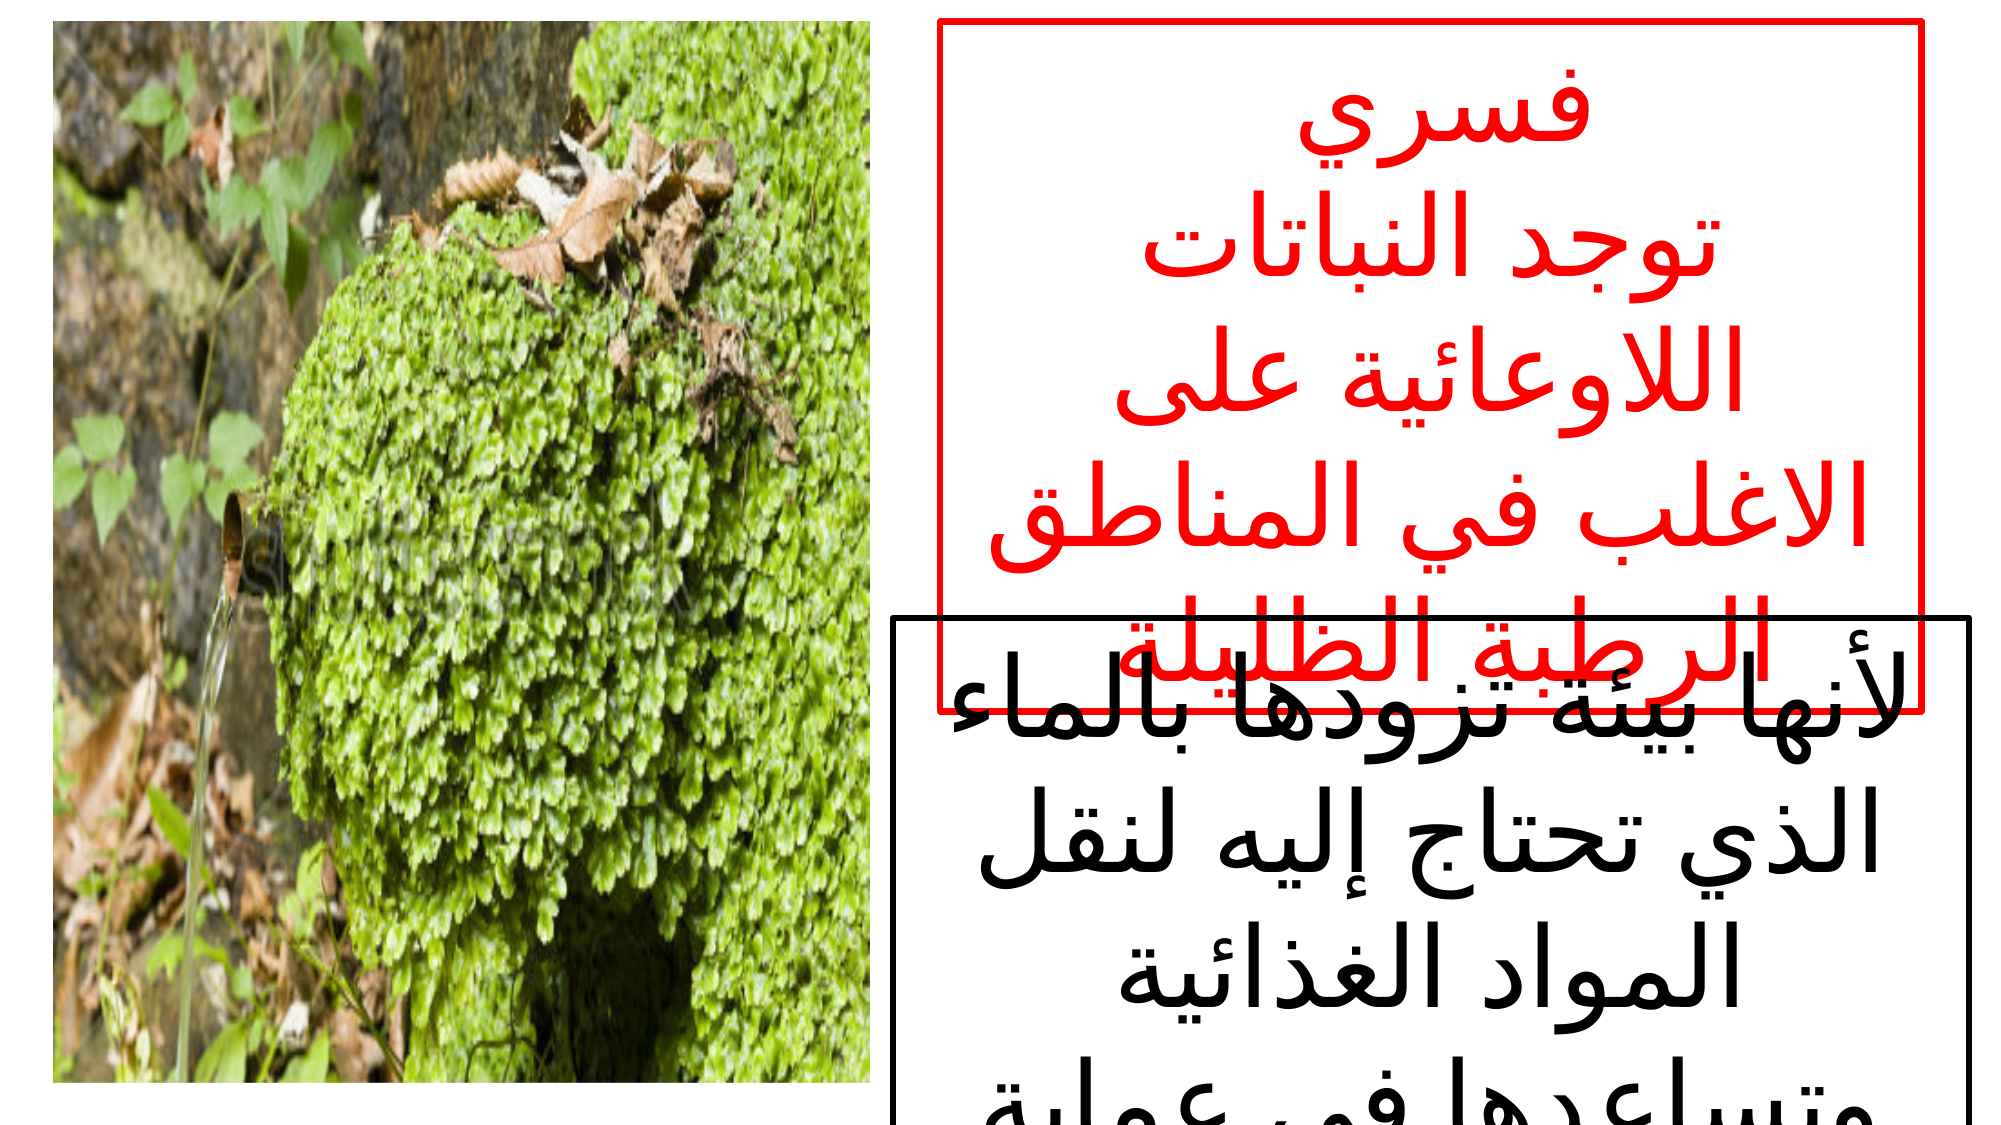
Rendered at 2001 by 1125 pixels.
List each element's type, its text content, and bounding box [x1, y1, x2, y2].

text_box فسري توجد النباتات اللاوعائية على الاغلب في المناطق الرطبة الظليلة [940, 21, 1922, 617]
text_box لأنها بيئة تزودها بالماء الذي تحتاج إليه لنقل المواد الغذائية وتساعدها في عماية التكاثر [893, 617, 1969, 1125]
picture [52, 21, 870, 1083]
